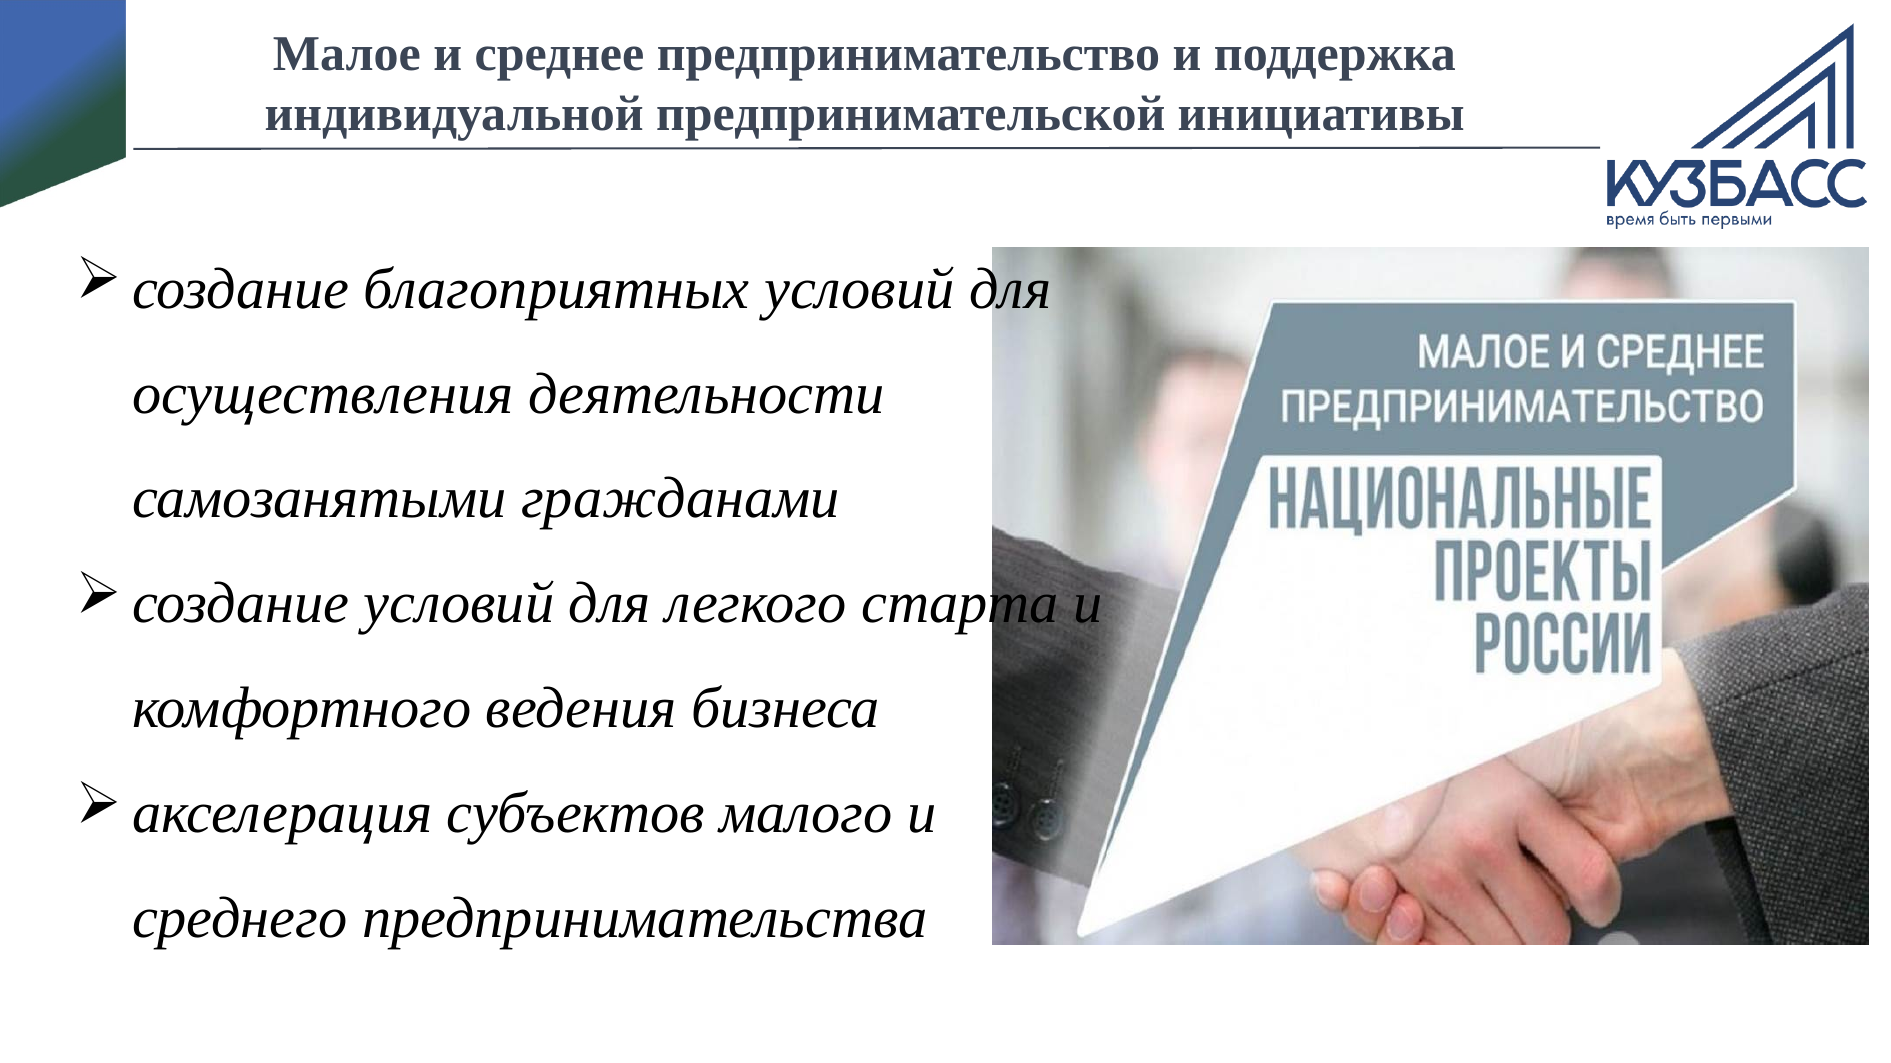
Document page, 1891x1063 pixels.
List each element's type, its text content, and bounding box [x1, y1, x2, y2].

text_box Малое и среднее предпринимательство и поддержка индивидуальной предпринимательской инициативы [131, 13, 1598, 147]
picture [1607, 23, 1867, 229]
text_box создание благоприятных условий для осуществления деятельности самозанятыми гражданами создание условий для легкого старта и комфортного ведения бизнеса акселерация субъектов малого и среднего предпринимательства [61, 207, 1136, 957]
picture [992, 247, 1869, 946]
picture [0, 0, 127, 208]
